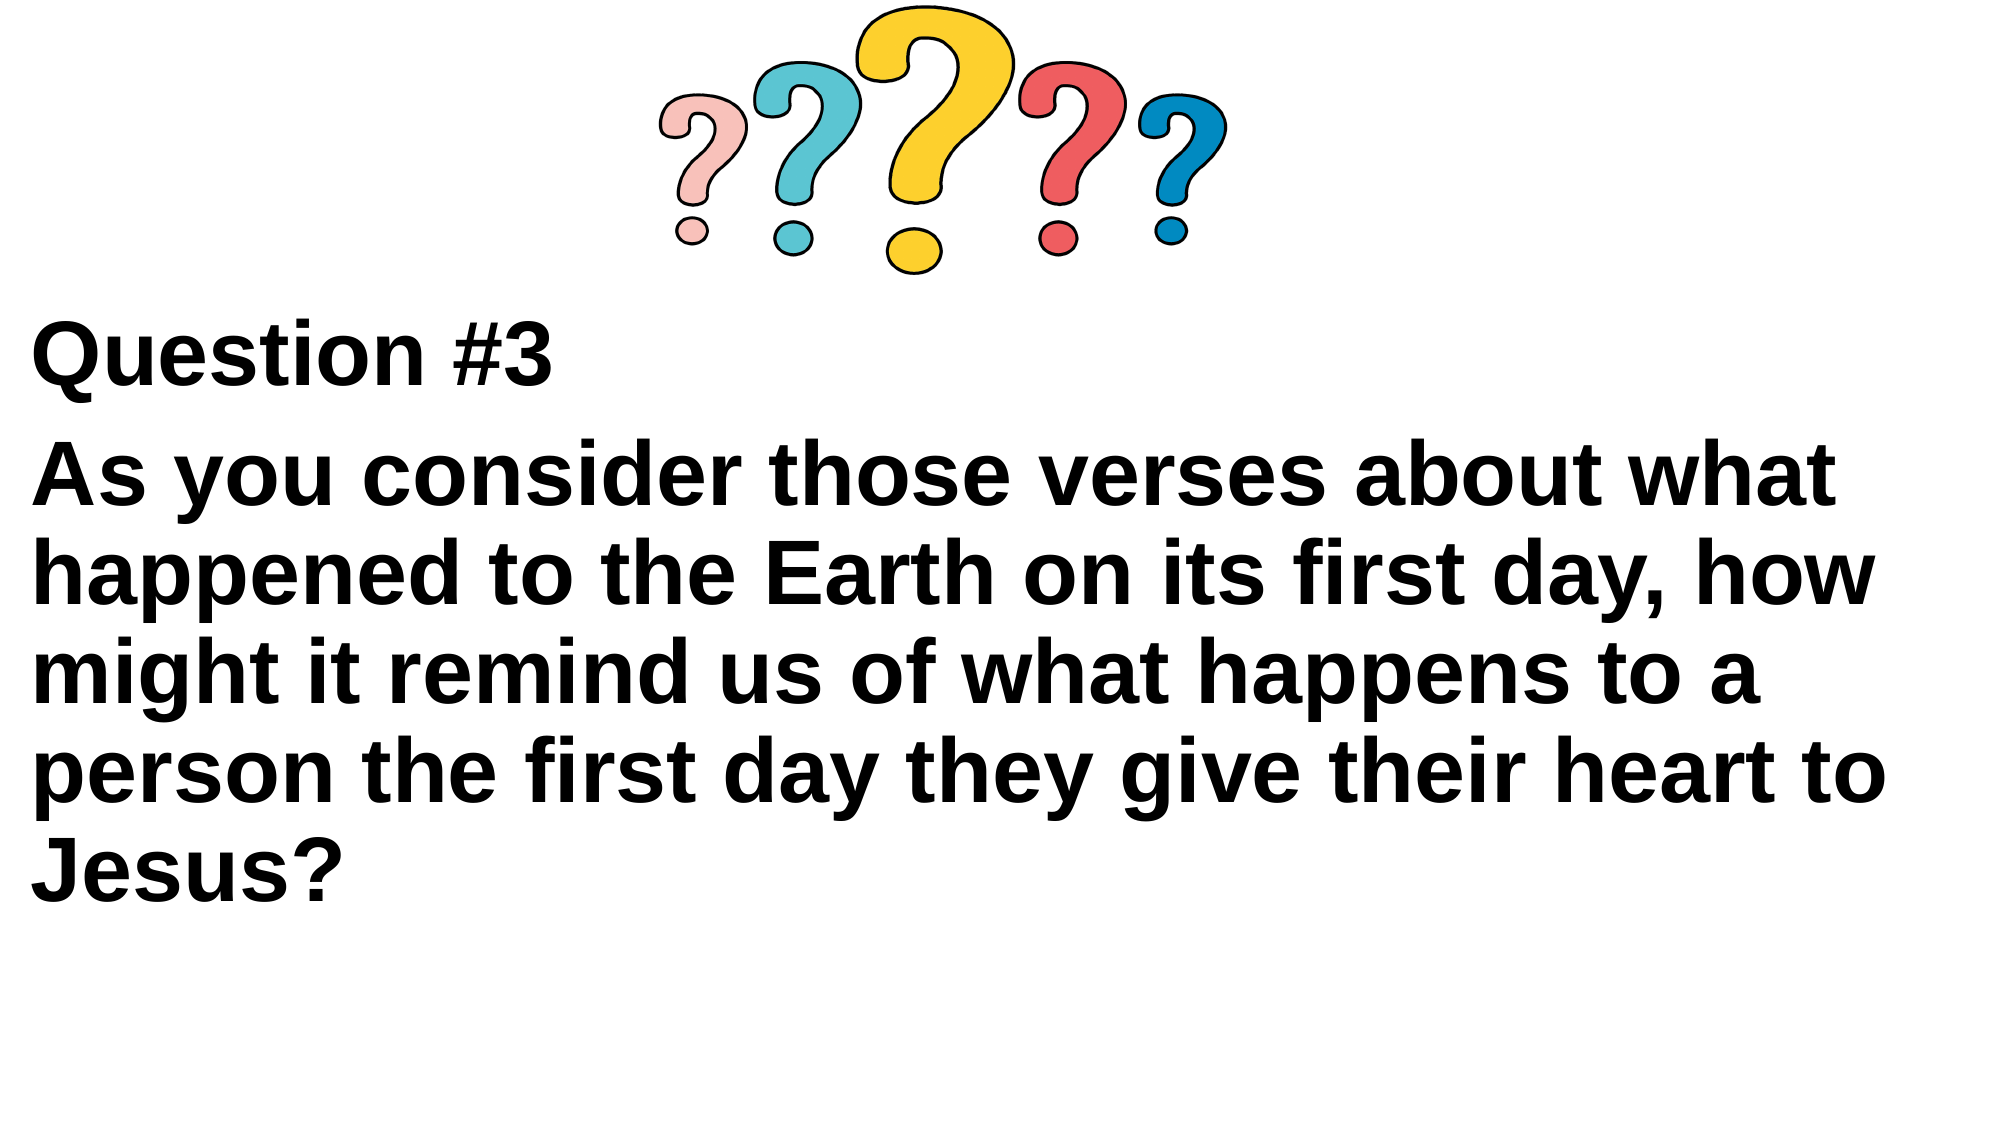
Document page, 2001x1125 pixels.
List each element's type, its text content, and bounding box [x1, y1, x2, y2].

text_box Question #3 As you consider those verses about what happened to the Earth on its first day, how might it remind us of what happens to a person the first day they give their heart to Jesus? [15, 255, 2000, 1125]
picture [633, 0, 1248, 365]
